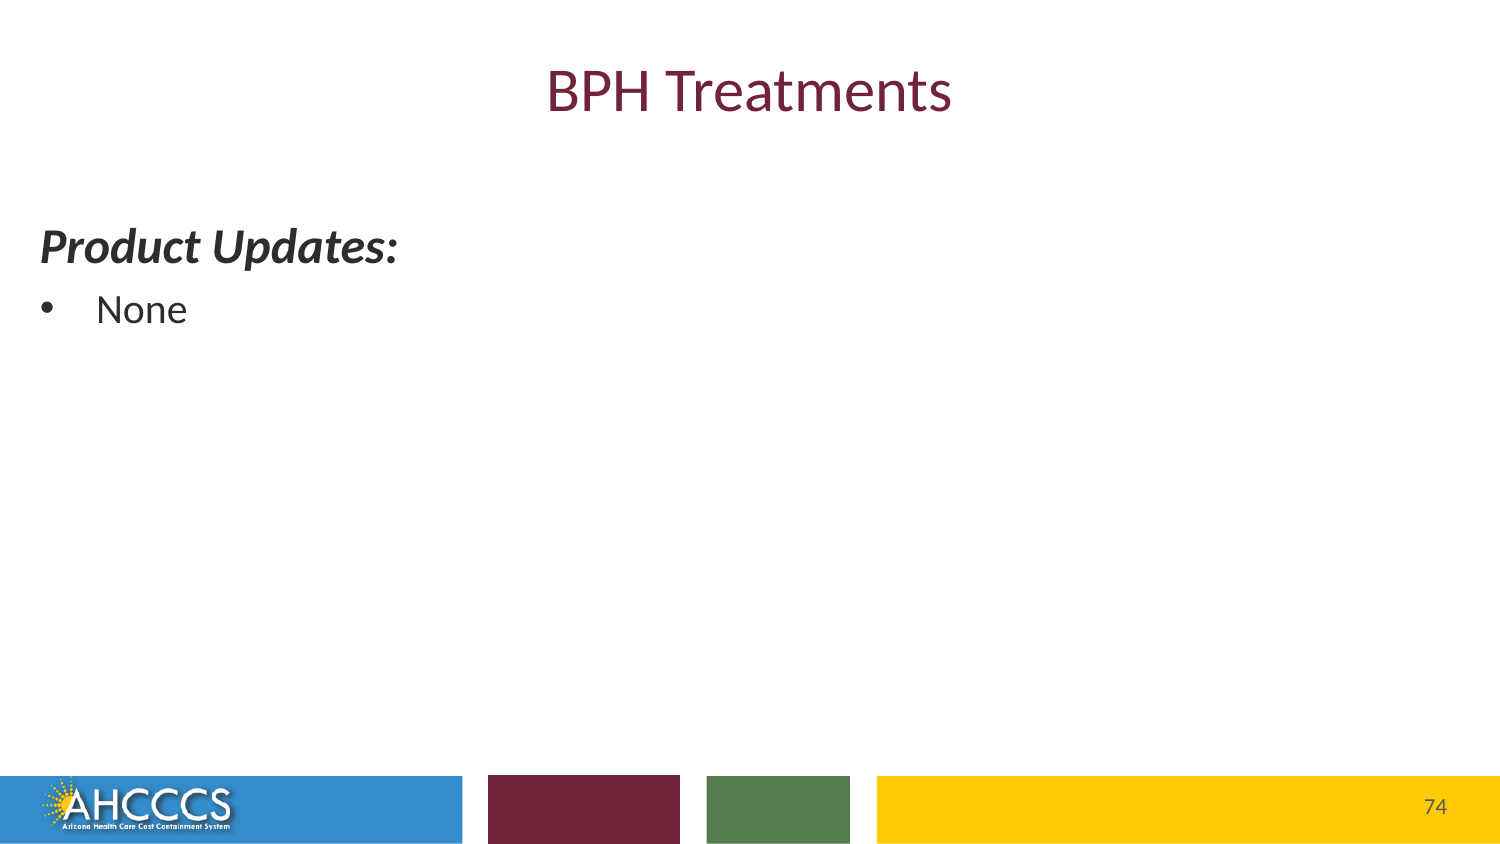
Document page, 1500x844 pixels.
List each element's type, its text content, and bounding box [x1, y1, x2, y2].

picture [42, 776, 230, 830]
list Product Updates: None [24, 206, 1450, 760]
title BPH Treatments [75, 22, 1425, 163]
